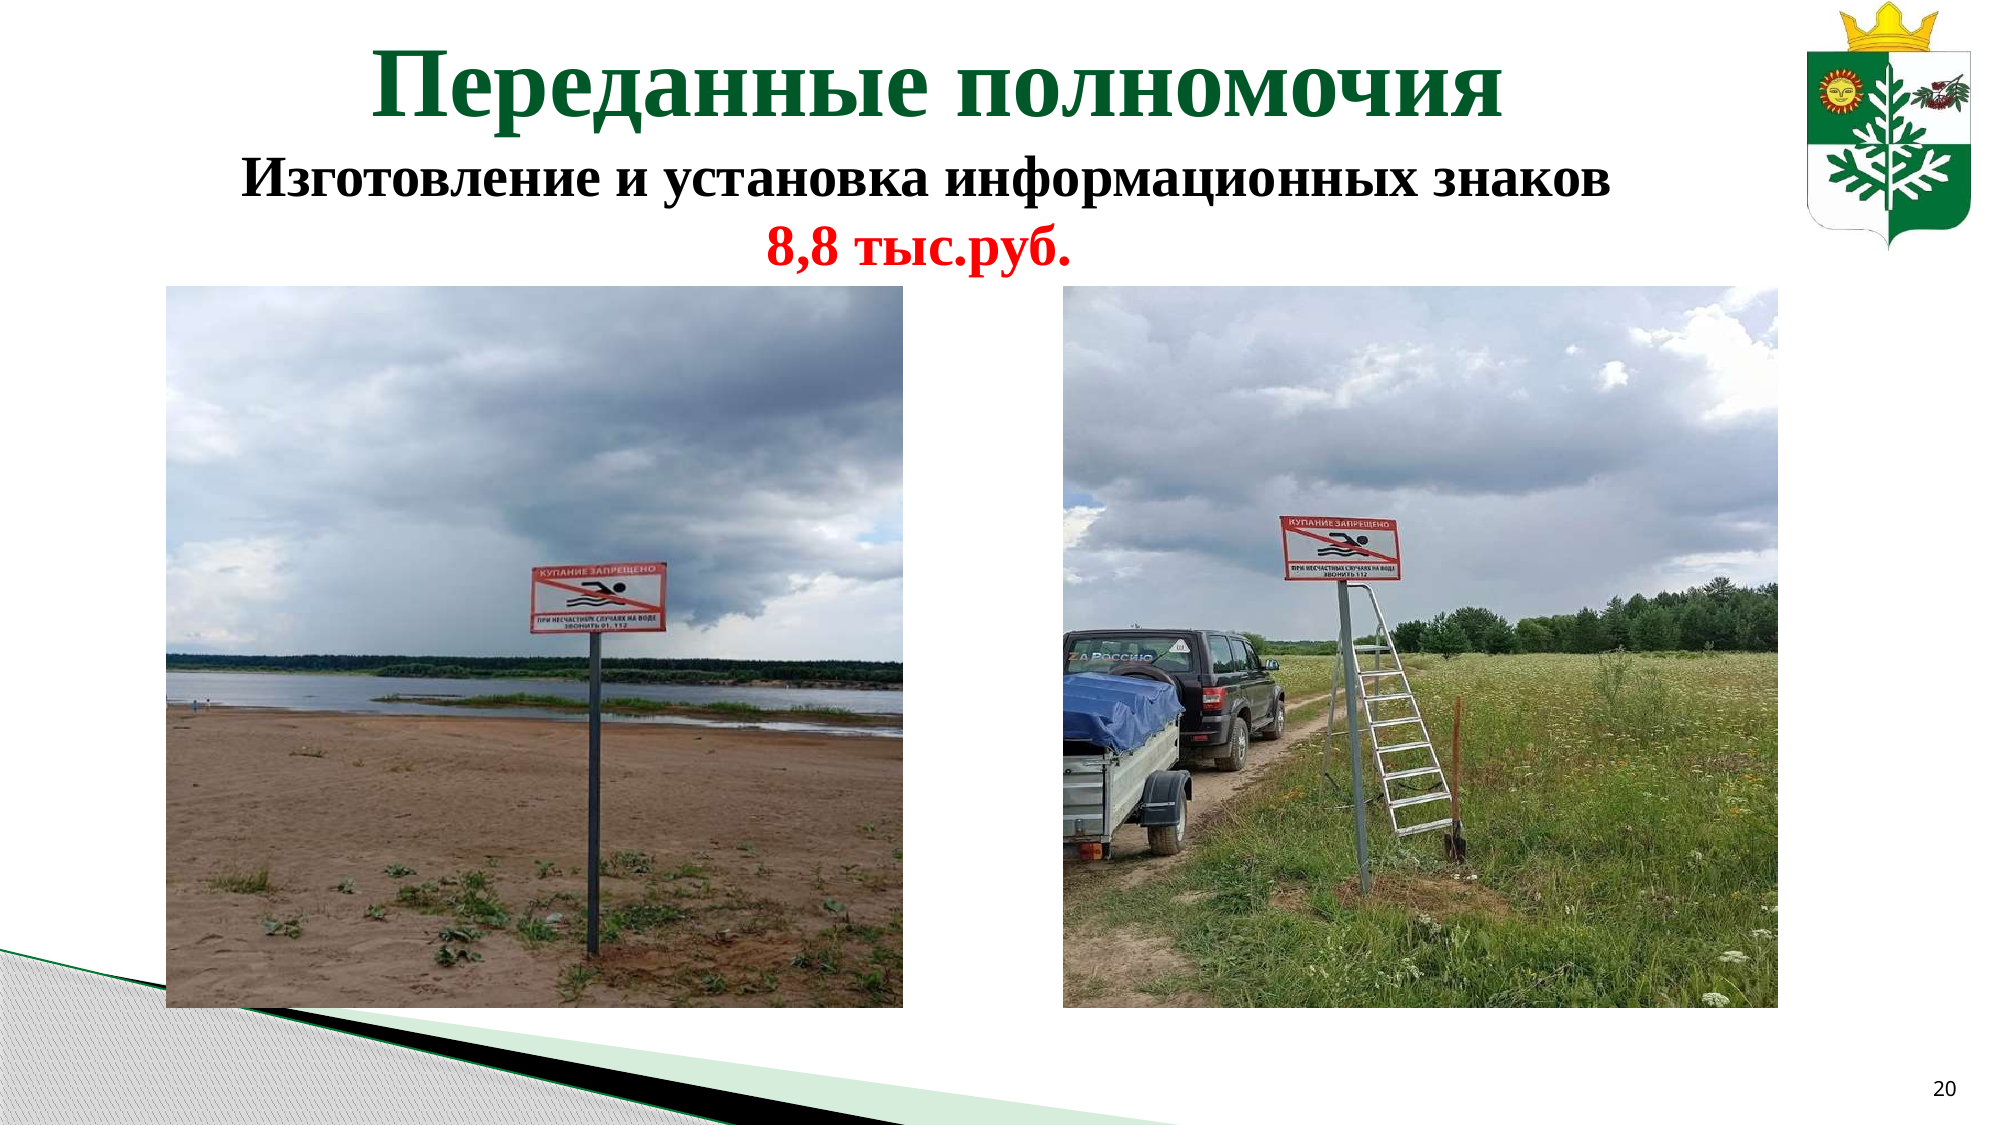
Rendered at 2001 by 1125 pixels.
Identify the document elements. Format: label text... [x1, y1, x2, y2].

picture [1807, 0, 1972, 251]
text_box Изготовление и установка информационных знаков 8,8 тыс.руб. [76, 130, 1778, 285]
text_box Переданные полномочия [99, 8, 1778, 130]
picture [1063, 286, 1778, 1008]
slide_number 20 [1891, 1051, 1972, 1112]
picture [166, 286, 903, 1008]
